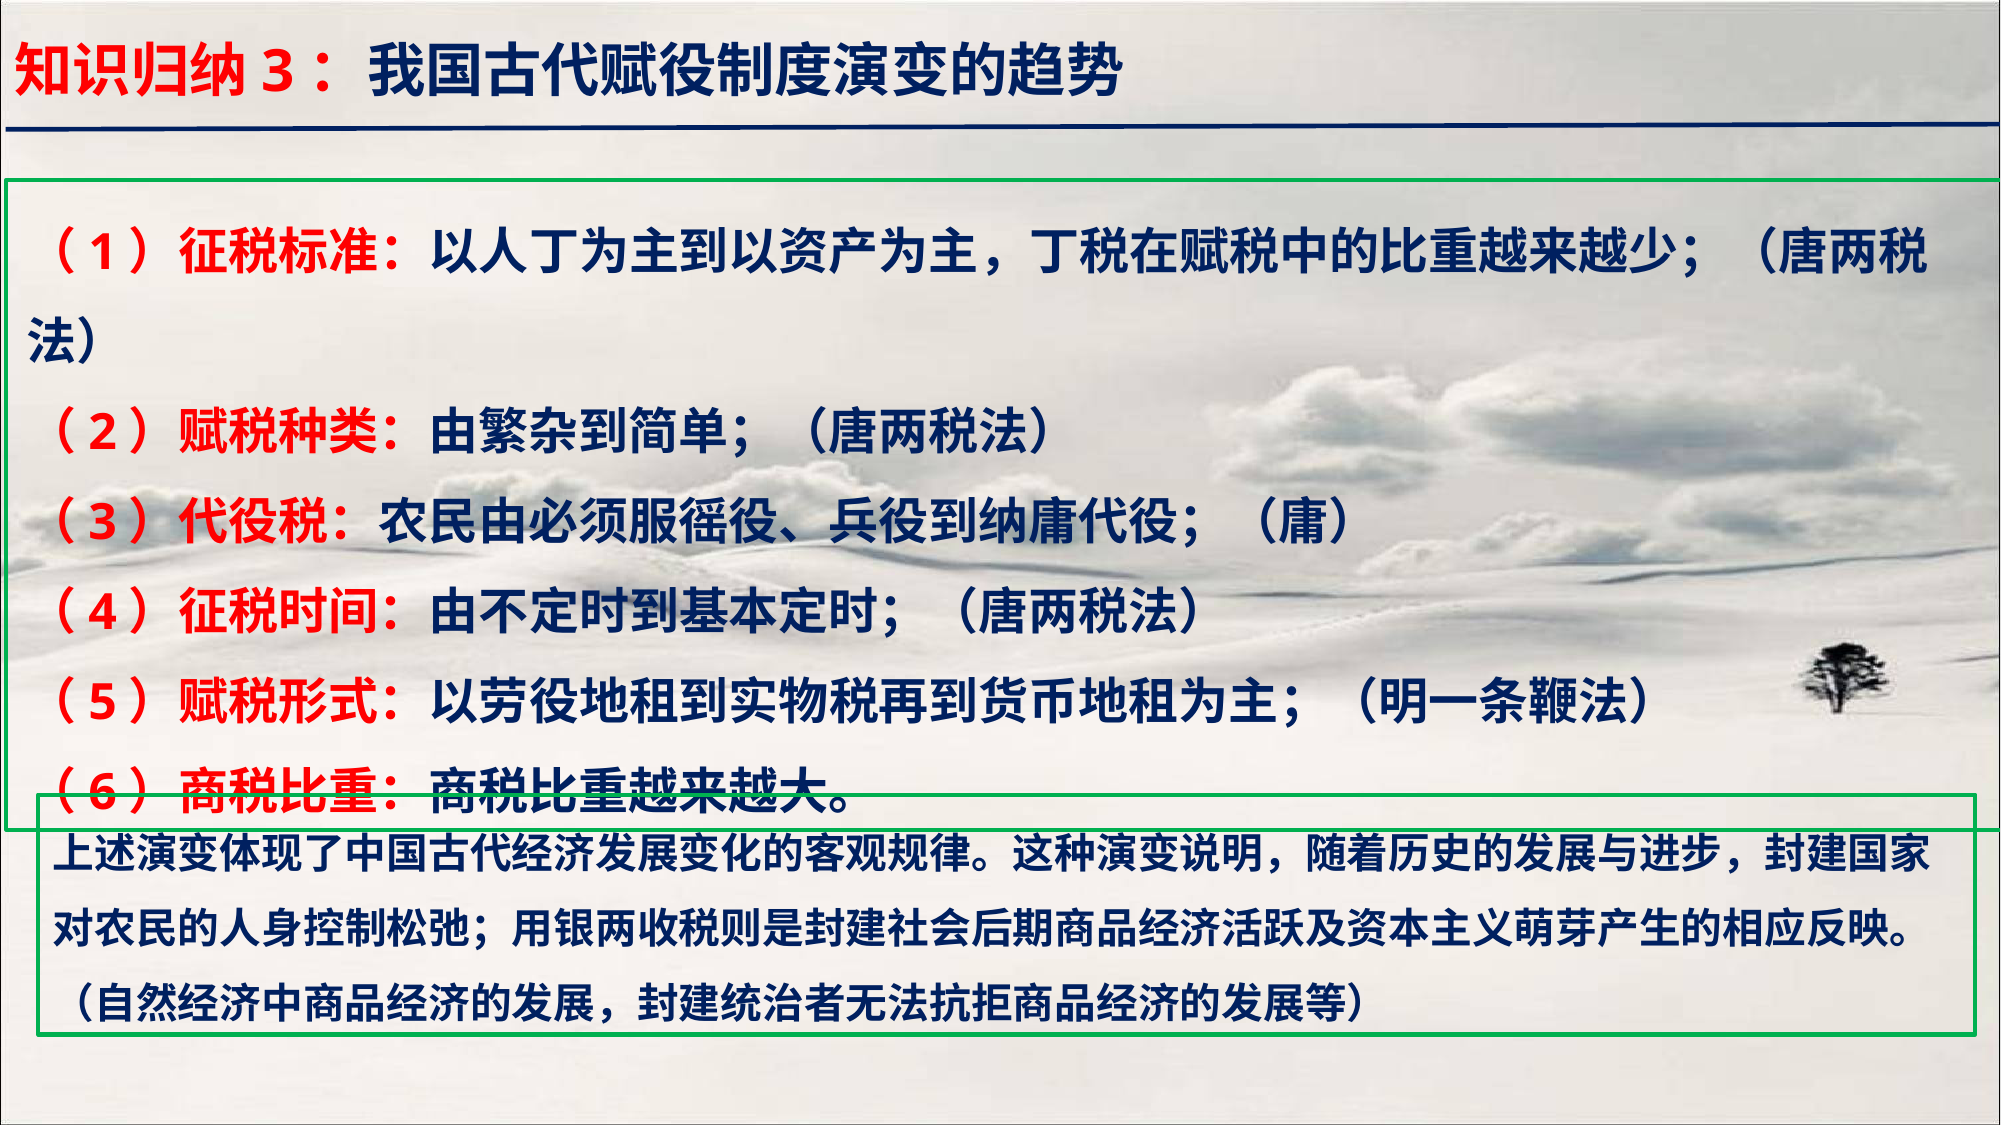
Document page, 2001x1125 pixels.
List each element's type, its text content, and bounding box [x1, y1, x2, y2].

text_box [5, 124, 2000, 130]
text_box （1）征税标准：以人丁为主到以资产为主，丁税在赋税中的比重越来越少；（唐两税法） （2）赋税种类：由繁杂到简单；（唐两税法） （3）代役税：农民由必须服徭役、兵役到纳庸代役；（庸） （4）征税时间：由不定时到基本定时；（唐两税法） （5）赋税形式：以劳役地租到实物税再到货币地租为主；（明一条鞭法） （6）商税比重：商税比重越来越大。 [6, 179, 2000, 830]
text_box 上述演变体现了中国古代经济发展变化的客观规律。这种演变说明，随着历史的发展与进步，封建国家对农民的人身控制松弛；用银两收税则是封建社会后期商品经济活跃及资本主义萌芽产生的相应反映。（自然经济中商品经济的发展，封建统治者无法抗拒商品经济的发展等） [38, 794, 1976, 1035]
picture [0, 0, 2001, 1125]
text_box 知识归纳3：我国古代赋役制度演变的趋势 [0, 25, 1145, 111]
